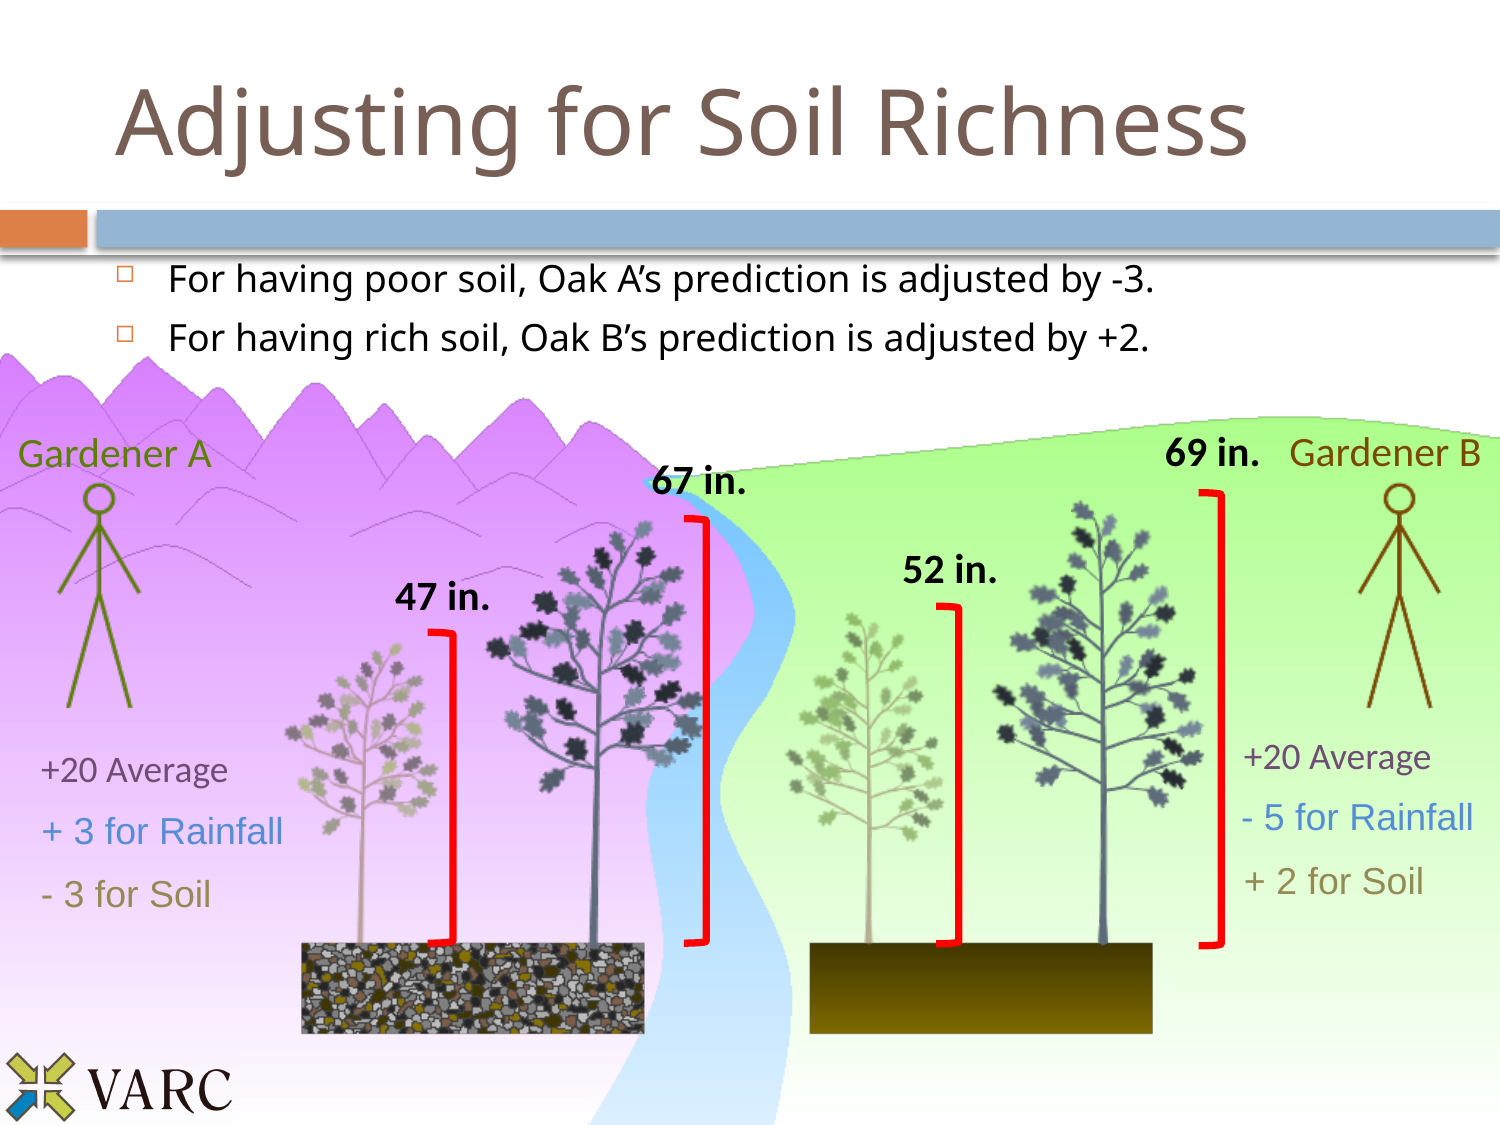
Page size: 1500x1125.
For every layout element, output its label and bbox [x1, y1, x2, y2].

text_box [636, 445, 764, 944]
text_box [0, 418, 231, 711]
text_box [379, 561, 508, 944]
text_box [1149, 416, 1277, 947]
picture [0, 0, 1500, 1125]
text_box [887, 534, 1015, 944]
text_box [1271, 417, 1500, 711]
